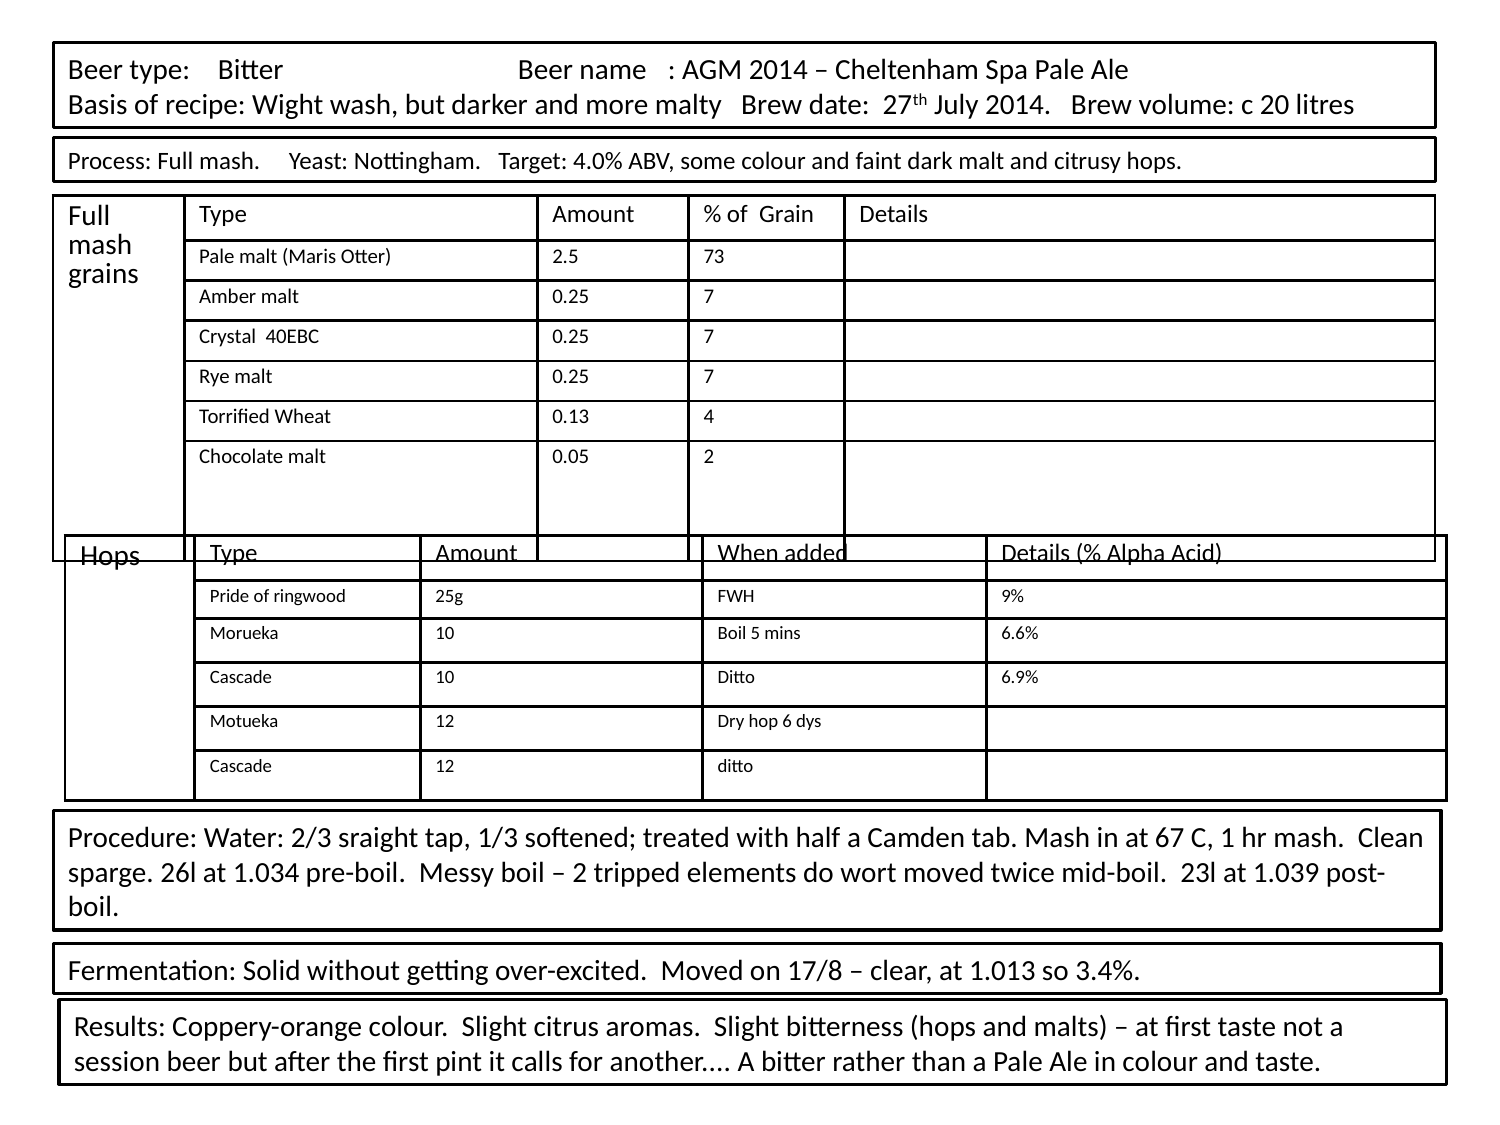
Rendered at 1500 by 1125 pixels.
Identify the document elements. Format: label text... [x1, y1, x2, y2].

table_cell 4 [690, 402, 843, 440]
table_cell 7 [690, 282, 843, 319]
table_cell Morueka [196, 620, 419, 661]
table_cell Dry hop 6 dys [704, 708, 985, 749]
text_box Fermentation: Solid without getting over-excited. Moved on 17/8 – clear, at 1.013 so 3.4%. [53, 943, 1442, 994]
table_cell [846, 242, 1434, 279]
table_header Details (% Alpha Acid) [988, 537, 1445, 579]
table_cell FWH [704, 582, 985, 617]
table_cell 6.6% [988, 620, 1445, 661]
table_header Details [846, 197, 1434, 239]
table_cell 25g [422, 582, 701, 617]
table_cell Rye malt [186, 362, 536, 400]
table_cell Motueka [196, 708, 419, 749]
table_cell Cascade [196, 664, 419, 705]
table_cell Torrified Wheat [186, 402, 536, 440]
table_cell [846, 322, 1434, 360]
table_cell Boil 5 mins [704, 620, 985, 661]
table_header Hops [66, 537, 193, 799]
table_cell [846, 282, 1434, 319]
table_header When added [704, 537, 985, 579]
table_cell [988, 708, 1445, 749]
table_cell [846, 362, 1434, 400]
table_cell [846, 402, 1434, 440]
text_box Beer type: Bitter Beer name : AGM 2014 – Cheltenham Spa Pale Ale Basis of recipe: Wight wash, but darker and more malty Brew date: 27th July 2014. Brew volume: c 20 litres [53, 42, 1436, 128]
text_box Results: Coppery-orange colour. Slight citrus aromas. Slight bitterness (hops and malts) – at first taste not a session beer but after the first pint it calls for another.... A bitter rather than a Pale Ale in colour and taste. [58, 999, 1447, 1085]
table_cell Crystal 40EBC [186, 322, 536, 360]
table_cell Pride of ringwood [196, 582, 419, 617]
table_header Type [196, 537, 419, 579]
table_cell Pale malt (Maris Otter) [186, 242, 536, 279]
table_header Amount [539, 197, 687, 239]
table_header Full mash grains [54, 197, 183, 560]
table_cell Amber malt [186, 282, 536, 319]
table_cell 10 [422, 664, 701, 705]
text_box Procedure: Water: 2/3 sraight tap, 1/3 softened; treated with half a Camden tab. Mash in at 67 C, 1 hr mash. Clean sparge. 26l at 1.034 pre-boil. Messy boil – 2 tripped elements do wort moved twice mid-boil. 23l at 1.039 post-boil. [53, 810, 1442, 931]
table_cell 7 [690, 322, 843, 360]
table_cell 0.25 [539, 362, 687, 400]
table_cell 73 [690, 242, 843, 279]
table_cell 7 [690, 362, 843, 400]
table_cell 10 [422, 620, 701, 661]
table_cell Chocolate malt [186, 442, 536, 534]
text_box Process: Full mash. Yeast: Nottingham. Target: 4.0% ABV, some colour and faint dark malt and citrusy hops. [53, 137, 1436, 182]
table_cell [846, 442, 1434, 534]
table_cell Cascade [196, 752, 419, 799]
table_cell 9% [988, 582, 1445, 617]
table_cell 2 [690, 442, 843, 534]
table_header Amount [422, 537, 701, 579]
table_cell 0.25 [539, 282, 687, 319]
table_cell 12 [422, 708, 701, 749]
table_cell 0.13 [539, 402, 687, 440]
table_cell 0.05 [539, 442, 687, 534]
table_cell 0.25 [539, 322, 687, 360]
table_cell 6.9% [988, 664, 1445, 705]
table_cell [988, 752, 1445, 799]
table_cell Ditto [704, 664, 985, 705]
table_cell ditto [704, 752, 985, 799]
table_header Type [186, 197, 536, 239]
table_cell 2.5 [539, 242, 687, 279]
table_cell 12 [422, 752, 701, 799]
table_header % of Grain [690, 197, 843, 239]
